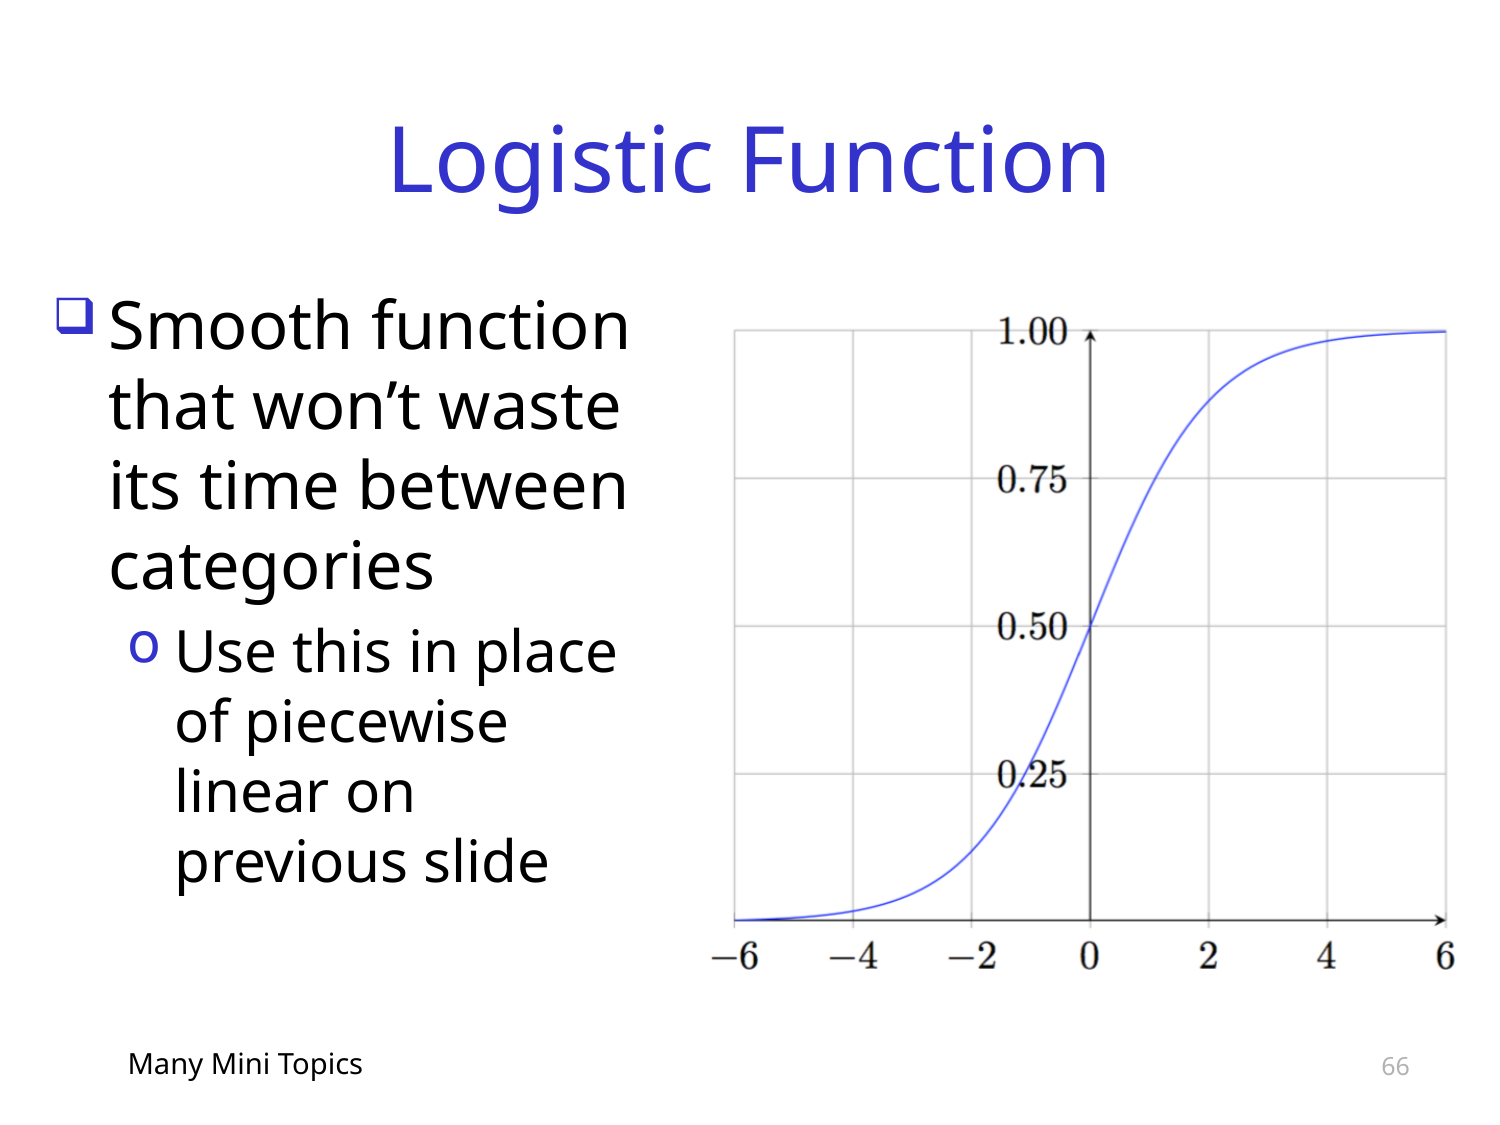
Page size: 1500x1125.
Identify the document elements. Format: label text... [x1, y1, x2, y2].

title Logistic Function [112, 62, 1388, 251]
list Smooth function that won’t waste its time between categories Use this in place of piecewise linear on previous slide [37, 274, 663, 1001]
footer Many Mini Topics [112, 1037, 776, 1101]
slide_number 66 [1074, 1037, 1425, 1098]
picture [687, 312, 1482, 976]
